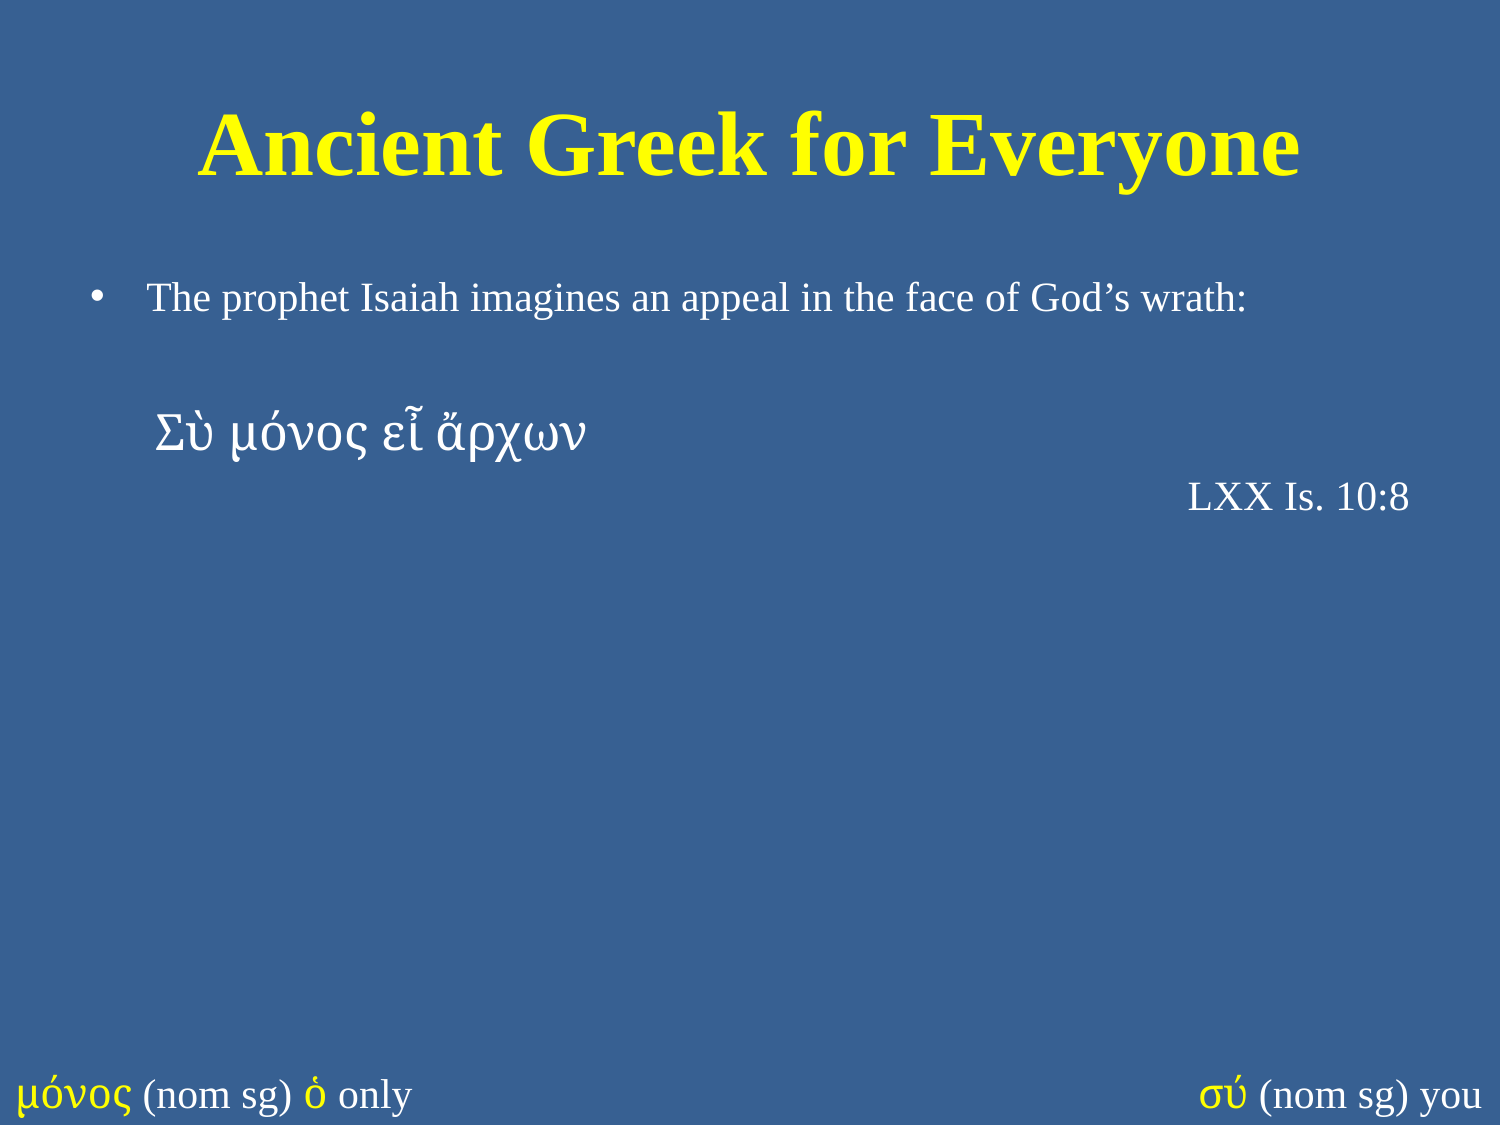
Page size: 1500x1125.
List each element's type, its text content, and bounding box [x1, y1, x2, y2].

title Ancient Greek for Everyone [75, 45, 1425, 233]
text_box μόνος (nom sg) ὁ only [0, 1059, 428, 1125]
list The prophet Isaiah imagines an appeal in the face of God’s wrath: Σὺ μόνος εἶ ἄρχων LXX Is. 10:8 [75, 262, 1425, 1063]
text_box σύ (nom sg) you [1183, 1059, 1498, 1125]
